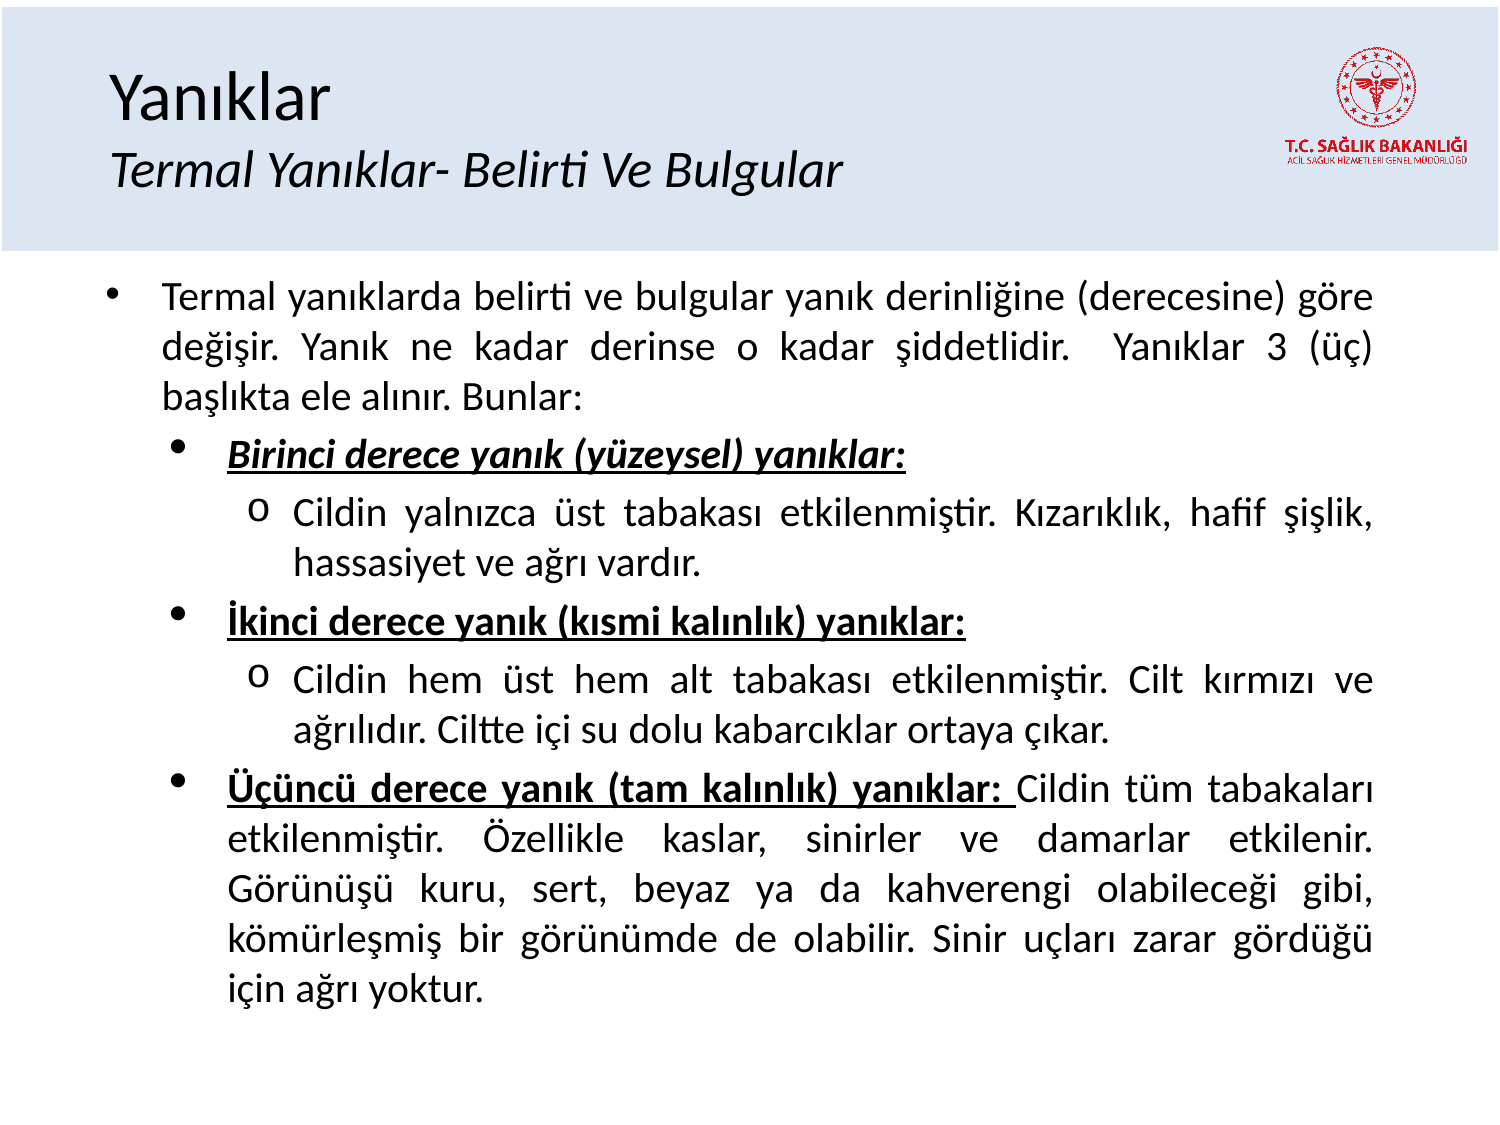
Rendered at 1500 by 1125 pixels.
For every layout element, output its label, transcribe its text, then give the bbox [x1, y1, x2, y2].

picture [1285, 47, 1467, 166]
list Termal yanıklarda belirti ve bulgular yanık derinliğine (derecesine) göre değişir. Yanık ne kadar derinse o kadar şiddetlidir. Yanıklar 3 (üç) başlıkta ele alınır. Bunlar: Birinci derece yanık (yüzeysel) yanıklar: Cildin yalnızca üst tabakası etkilenmiştir. Kızarıklık, hafif şişlik, hassasiyet ve ağrı vardır. İkinci derece yanık (kısmi kalınlık) yanıklar: Cildin hem üst hem alt tabakası etkilenmiştir. Cilt kırmızı ve ağrılıdır. Ciltte içi su dolu kabarcıklar ortaya çıkar. Üçüncü derece yanık (tam kalınlık) yanıklar: Cildin tüm tabakaları etkilenmiştir. Özellikle kaslar, sinirler ve damarlar etkilenir. Görünüşü kuru, sert, beyaz ya da kahverengi olabileceği gibi, kömürleşmiş bir görünümde de olabilir. Sinir uçları zarar gördüğü için ağrı yoktur. [90, 261, 1390, 1053]
title Yanıklar Termal Yanıklar- Belirti Ve Bulgular [94, 42, 1306, 206]
text_box [0, 5, 1500, 253]
